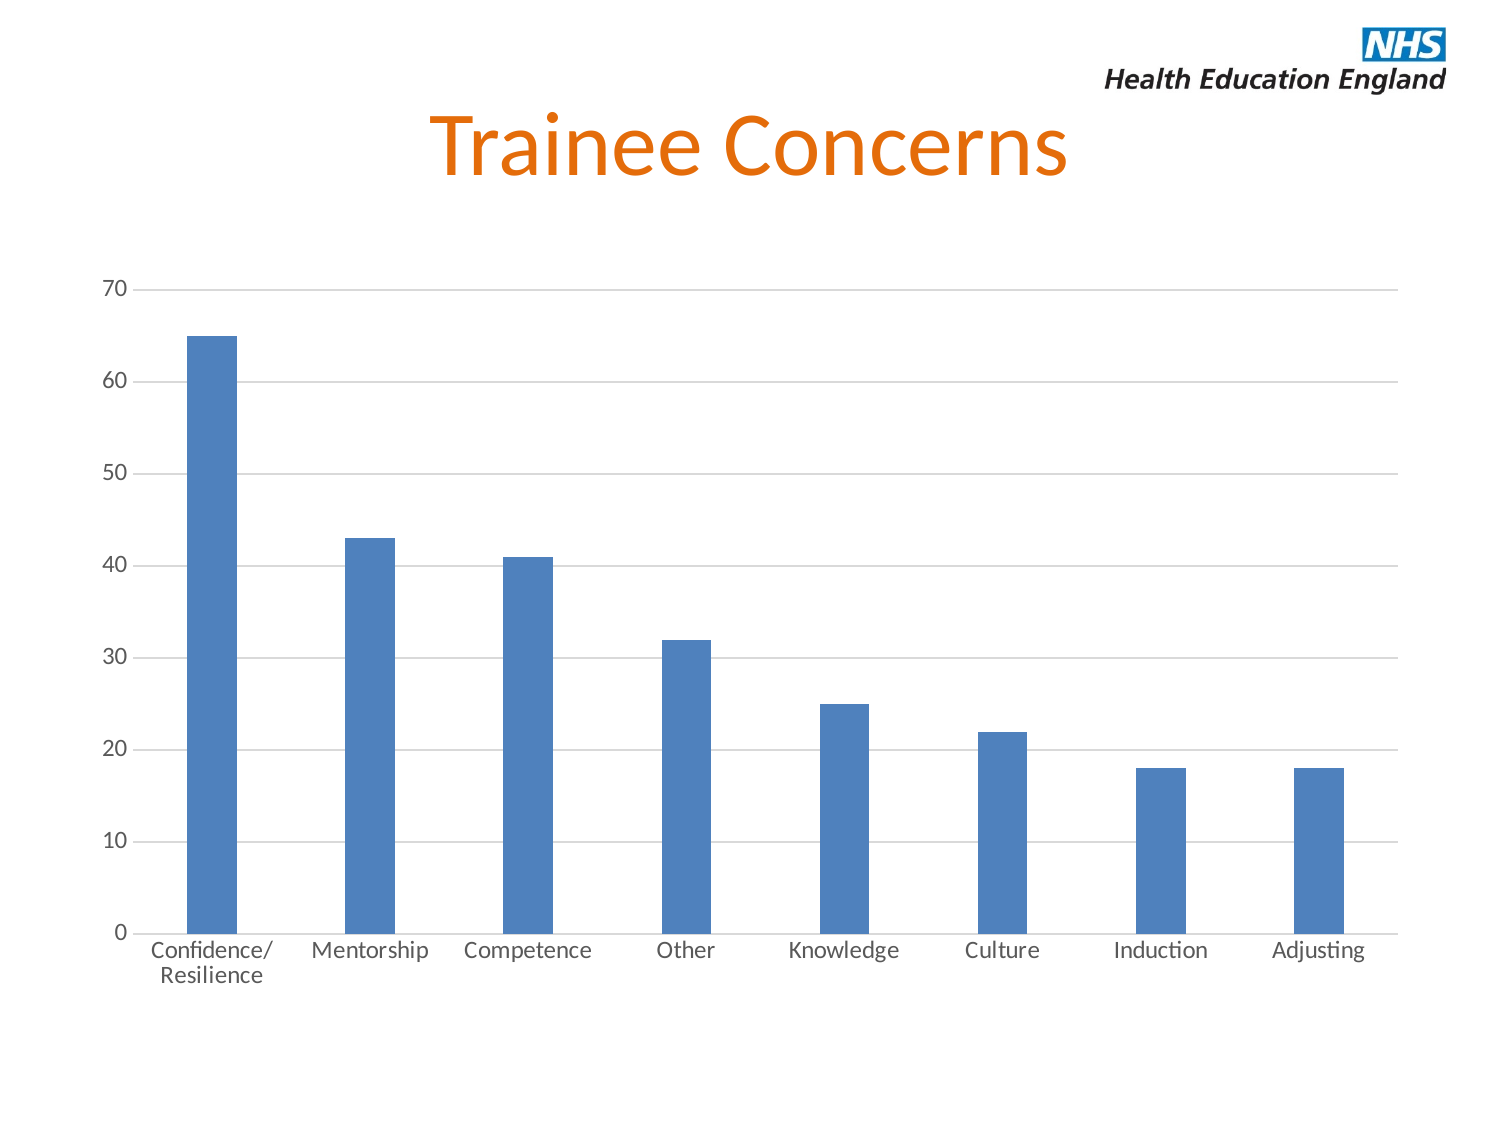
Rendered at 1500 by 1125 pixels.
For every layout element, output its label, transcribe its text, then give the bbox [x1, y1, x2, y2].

title Trainee Concerns [75, 45, 1425, 233]
picture [1104, 27, 1447, 95]
chart [74, 262, 1426, 1006]
